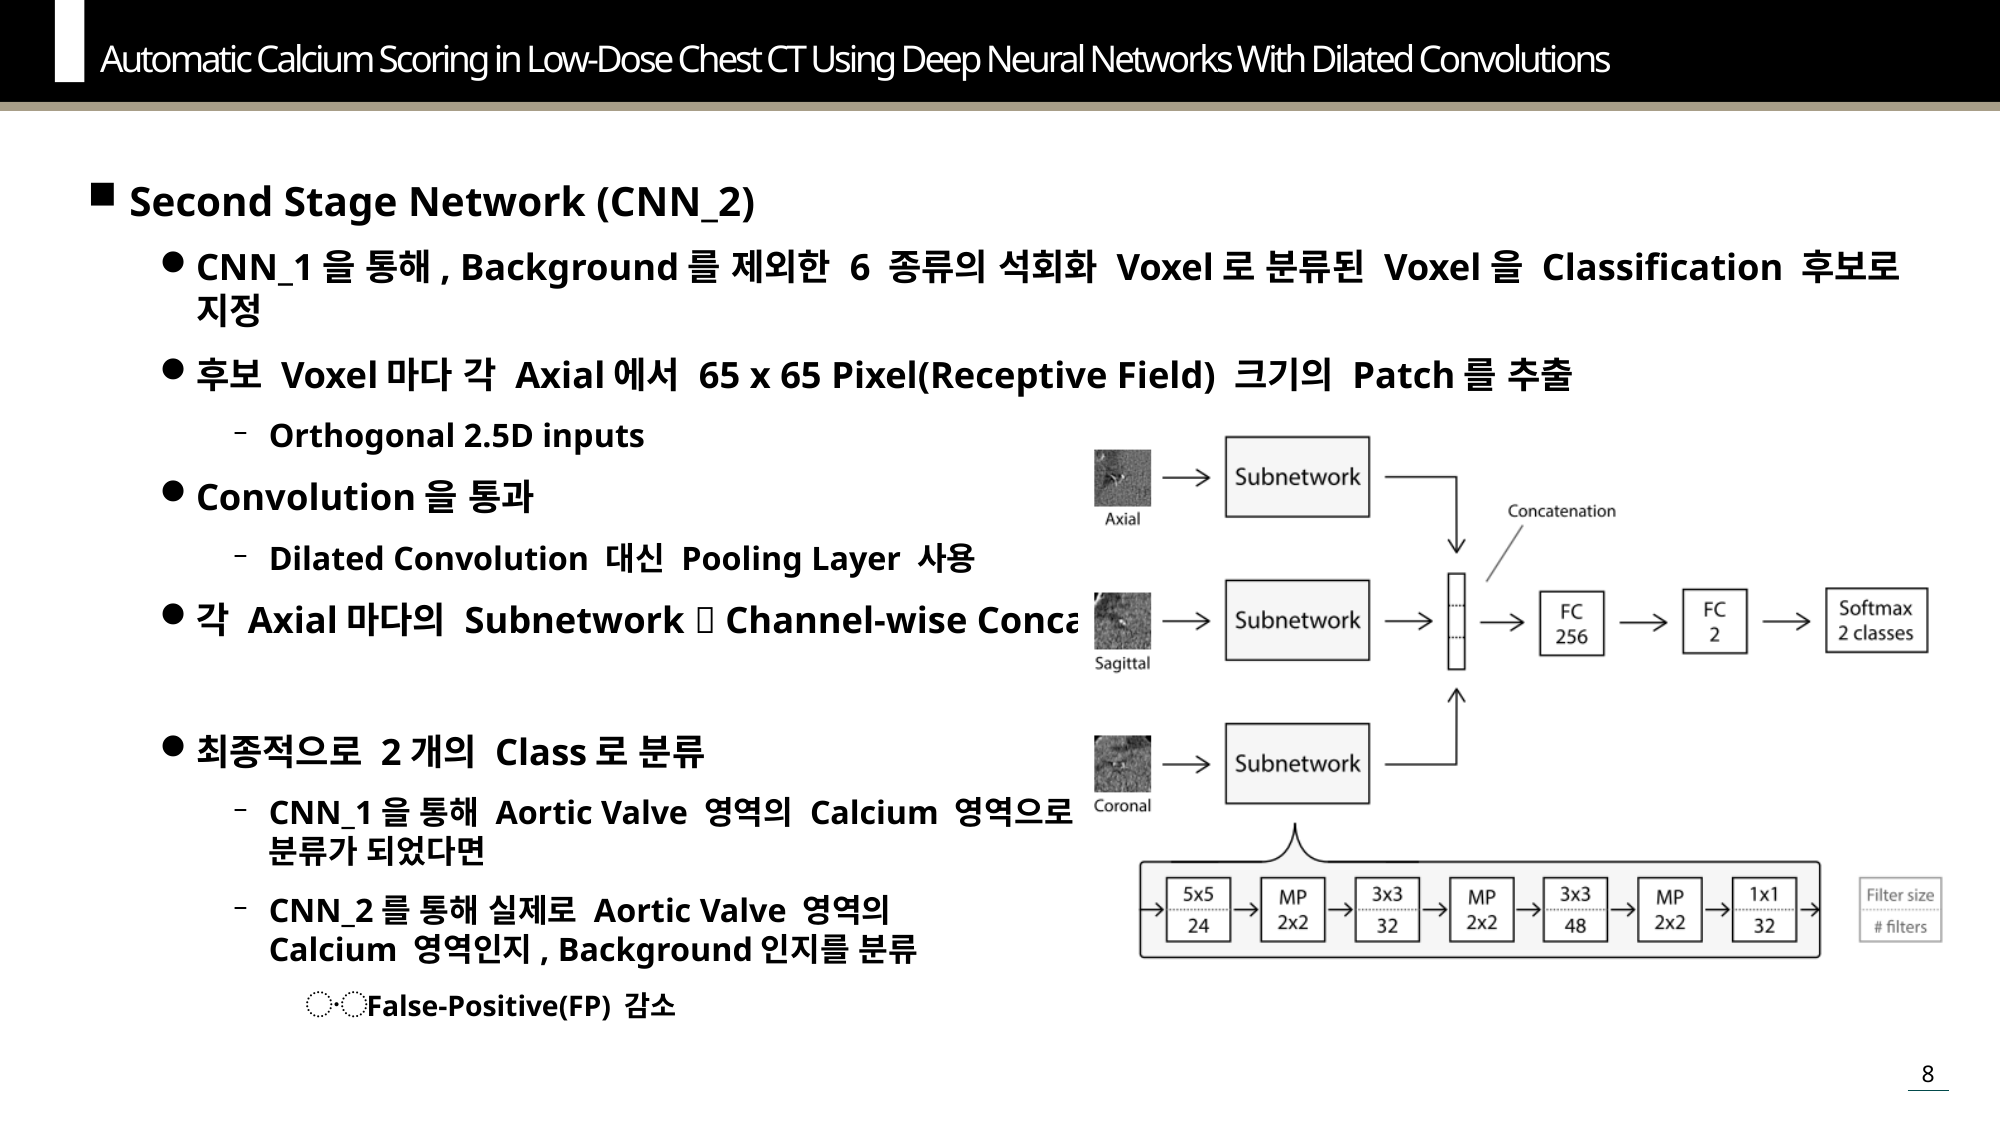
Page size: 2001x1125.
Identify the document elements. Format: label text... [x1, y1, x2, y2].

picture [0, 0, 2000, 111]
list Automatic Calcium Scoring in Low-Dose Chest CT Using Deep Neural Networks With Dilated Convolutions [85, 0, 1946, 103]
list Second Stage Network (CNN_2) CNN_1을 통해, Background를 제외한 6 종류의 석회화 Voxel로 분류된 Voxel을 Classification 후보로 지정 후보 Voxel마다 각 Axial에서 65 x 65 Pixel(Receptive Field) 크기의 Patch를 추출 Orthogonal 2.5D inputs Convolution을 통과 Dilated Convolution 대신 Pooling Layer 사용 각 Axial마다의 Subnetwork  Channel-wise Concat 최종적으로 2개의 Class로 분류 CNN_1을 통해 Aortic Valve 영역의 Calcium 영역으로 분류가 되었다면 CNN_2를 통해 실제로 Aortic Valve 영역의 Calcium 영역인지, Background인지를 분류 False-Positive(FP) 감소 [71, 168, 1932, 1035]
picture [1078, 427, 1958, 967]
